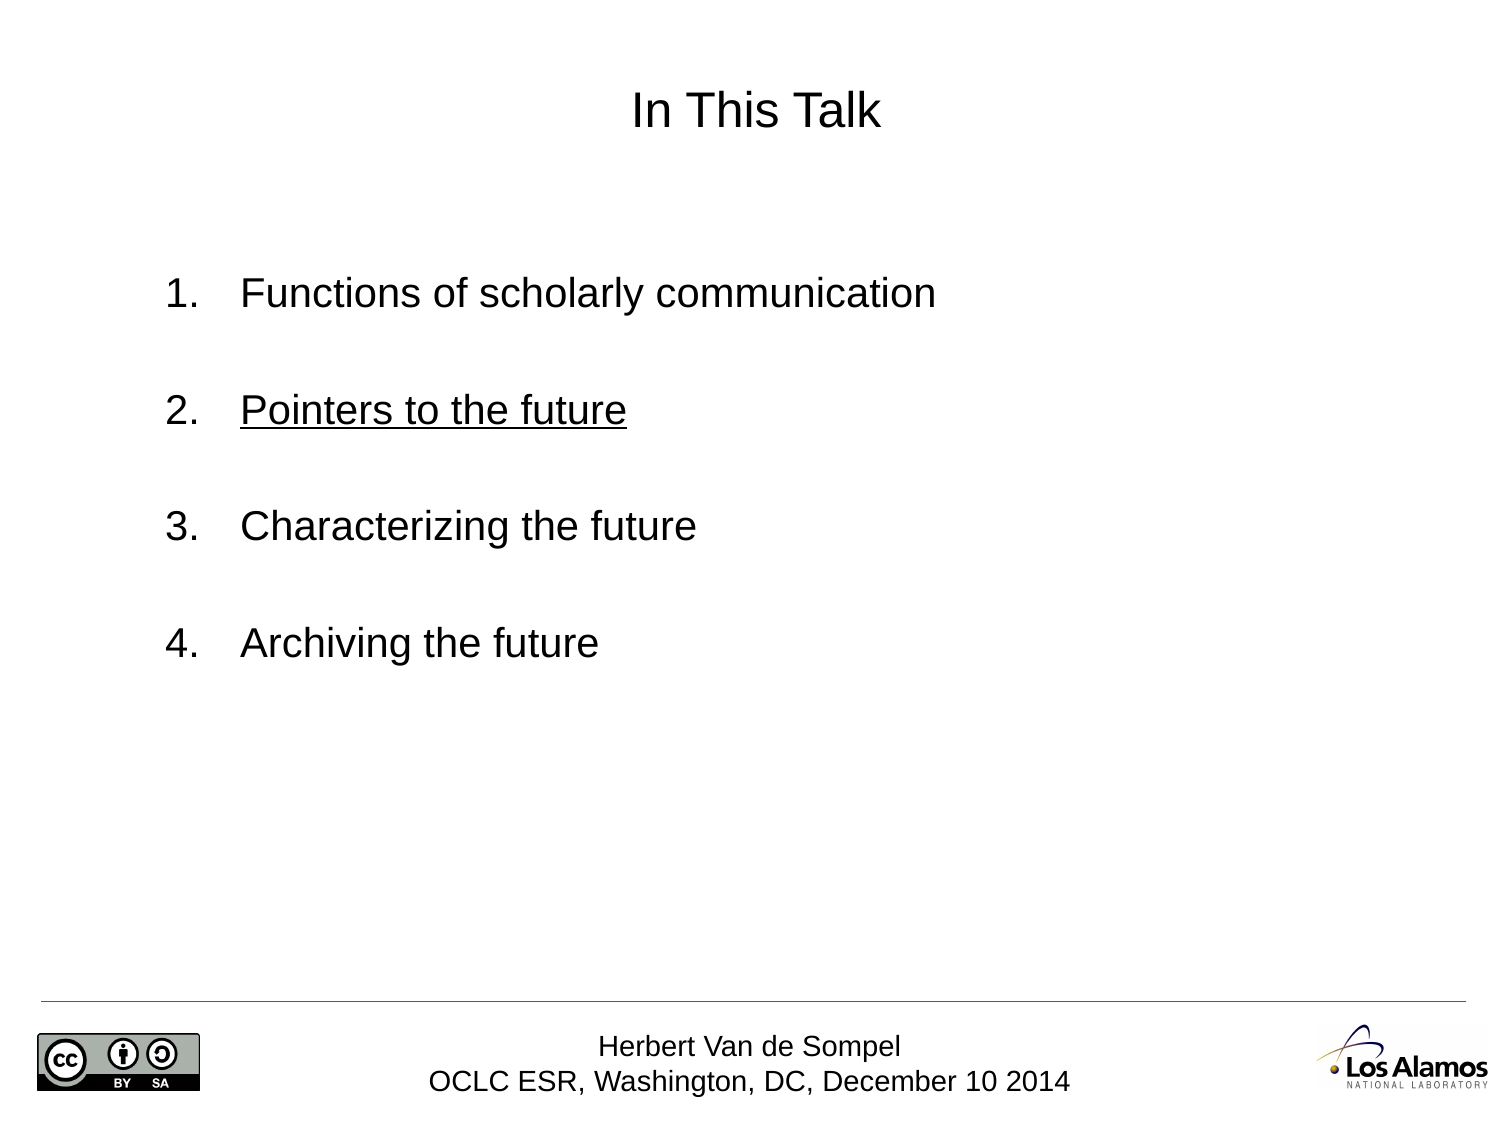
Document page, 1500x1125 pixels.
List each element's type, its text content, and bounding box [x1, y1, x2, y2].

picture [1316, 1024, 1488, 1089]
title In This Talk [112, 30, 1401, 185]
text_box Functions of scholarly communication Pointers to the future Characterizing the future Archiving the future [150, 199, 1500, 943]
picture [37, 1033, 200, 1091]
